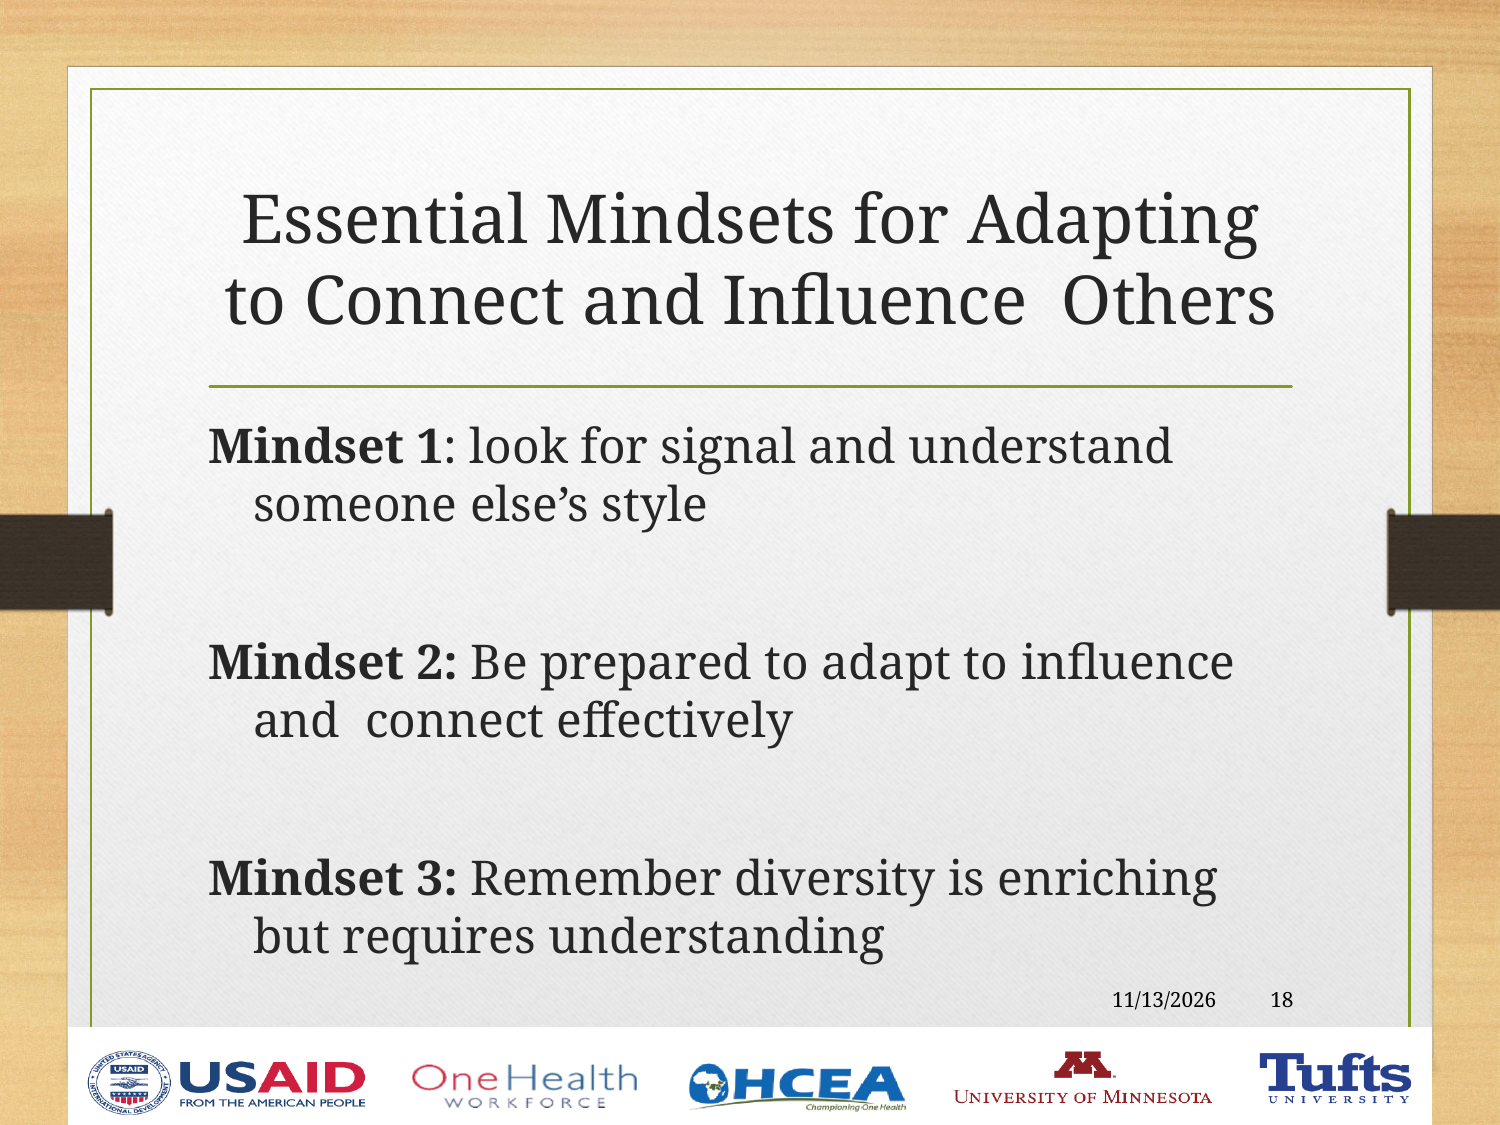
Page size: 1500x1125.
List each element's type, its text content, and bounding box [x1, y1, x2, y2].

picture [0, 0, 1500, 1125]
slide_number 18 [1243, 977, 1309, 1024]
title Essential Mindsets for Adapting to Connect and Influence Others [193, 150, 1309, 365]
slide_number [1042, 977, 1232, 1024]
list Mindset 1: look for signal and understand someone else’s style Mindset 2: Be prepared to adapt to influence and connect effectively Mindset 3: Remember diversity is enriching but requires understanding [193, 408, 1309, 974]
